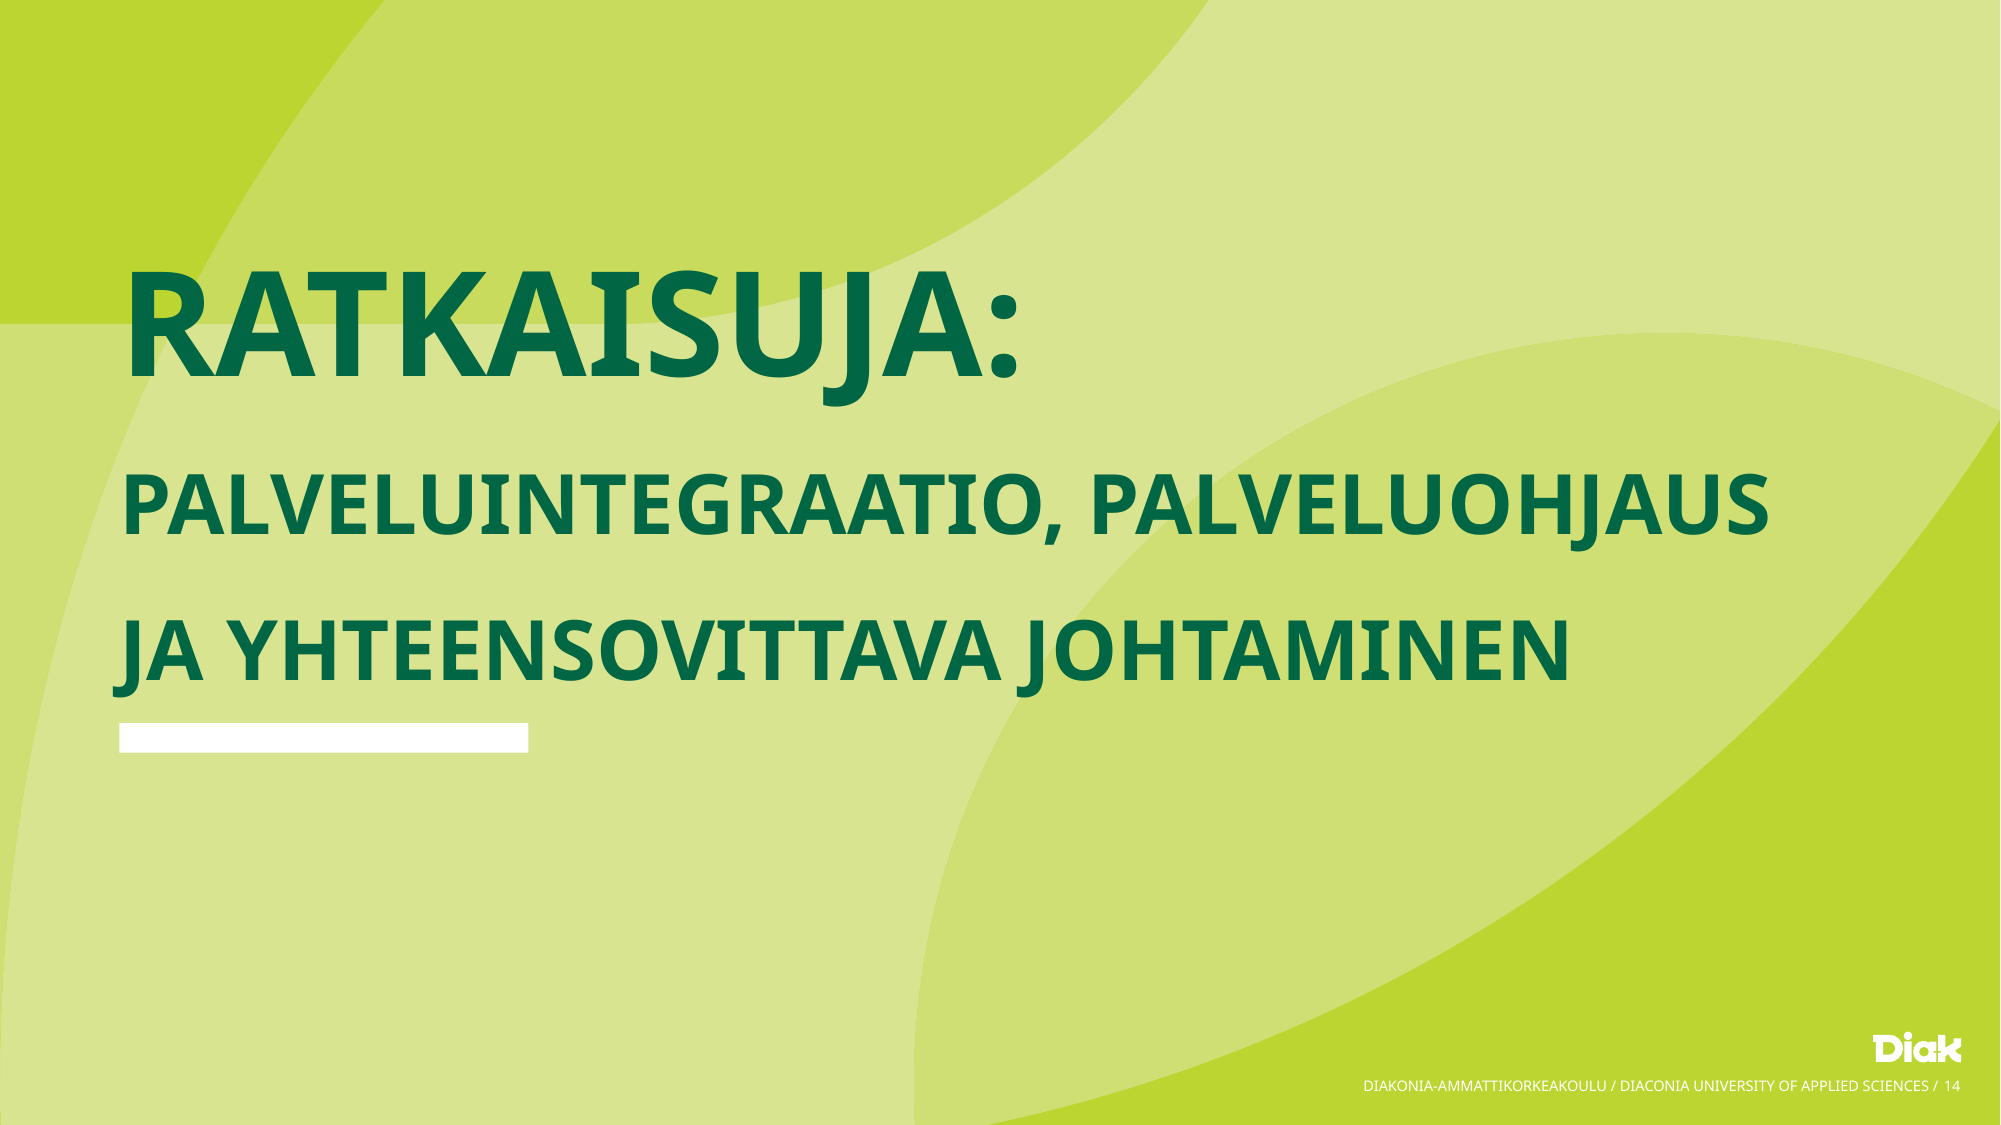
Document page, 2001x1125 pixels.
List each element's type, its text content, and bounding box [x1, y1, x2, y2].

slide_number 14 [1943, 1056, 1987, 1117]
title Ratkaisuja: palveluintegraatio, palveLuohjaus ja yhteensovittava johtaminen [119, 259, 1862, 684]
footer DIAKONIA-AMMATTIKORKEAKOULU / DIACONIA UNIVERSITY OF APPLIED SCIENCES / [1269, 1056, 1943, 1117]
